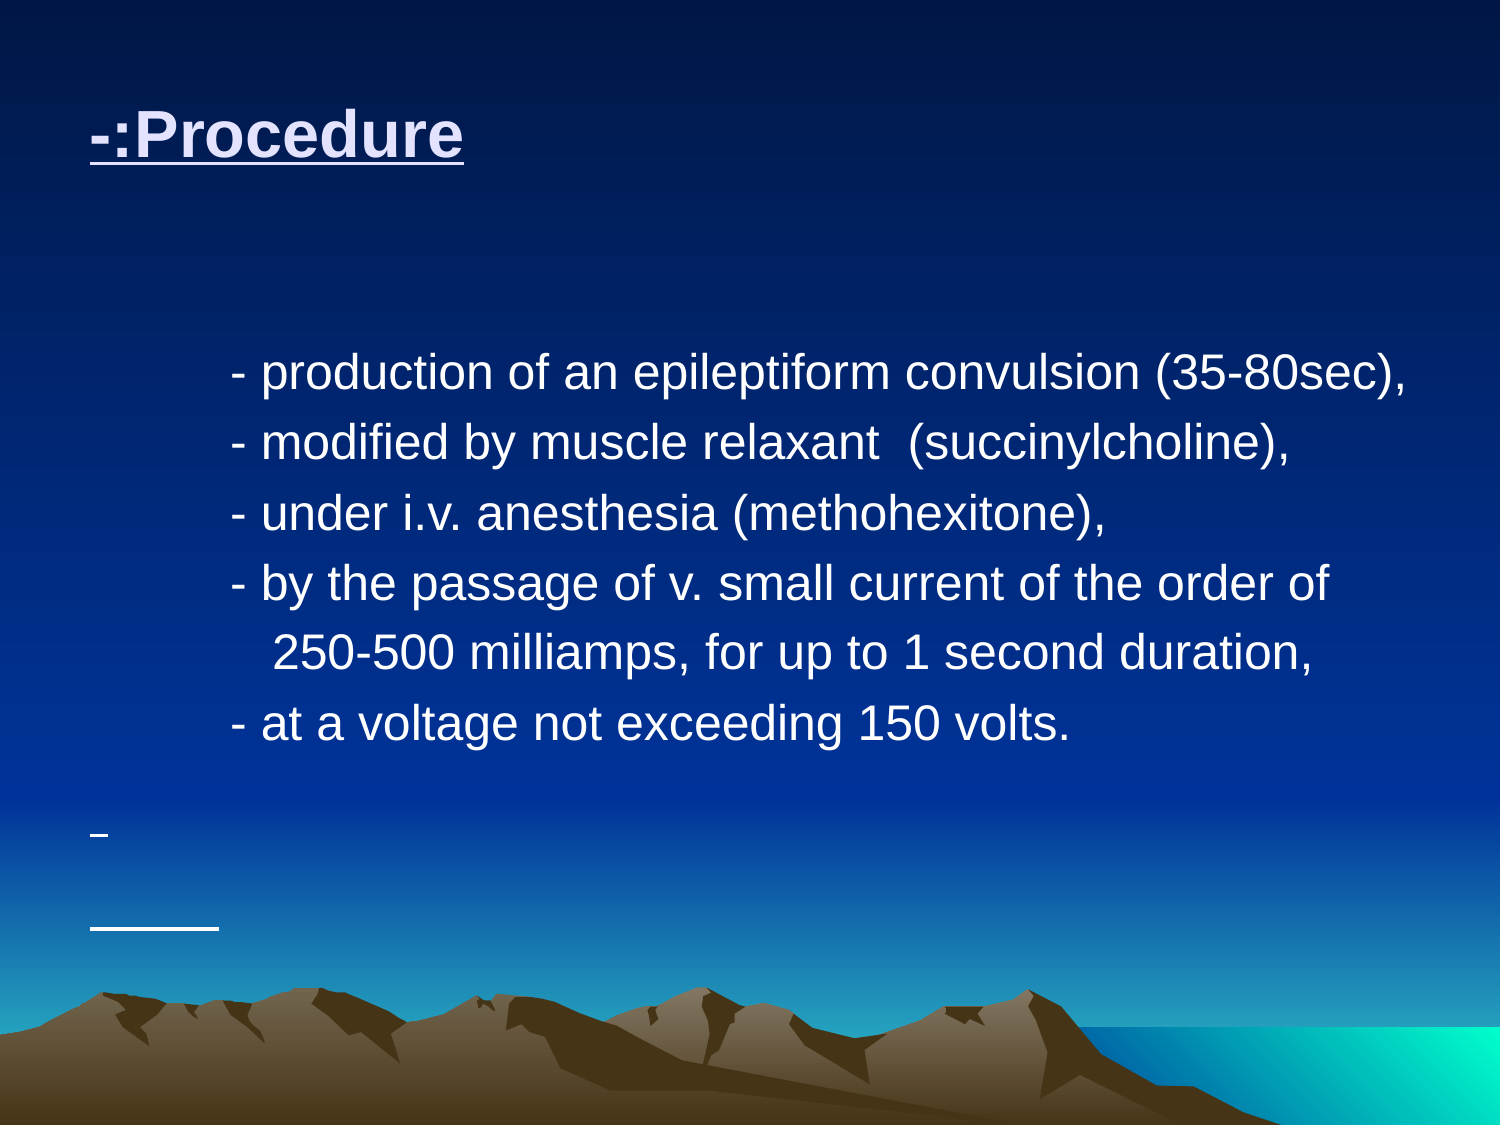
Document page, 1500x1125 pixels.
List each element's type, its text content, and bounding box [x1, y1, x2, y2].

list - production of an epileptiform convulsion (35-80sec), - modified by muscle relaxant (succinylcholine), - under i.v. anesthesia (methohexitone), - by the passage of v. small current of the order of 250-500 milliamps, for up to 1 second duration, - at a voltage not exceeding 150 volts. [74, 262, 1426, 1001]
title Procedure:- [74, 37, 1426, 226]
